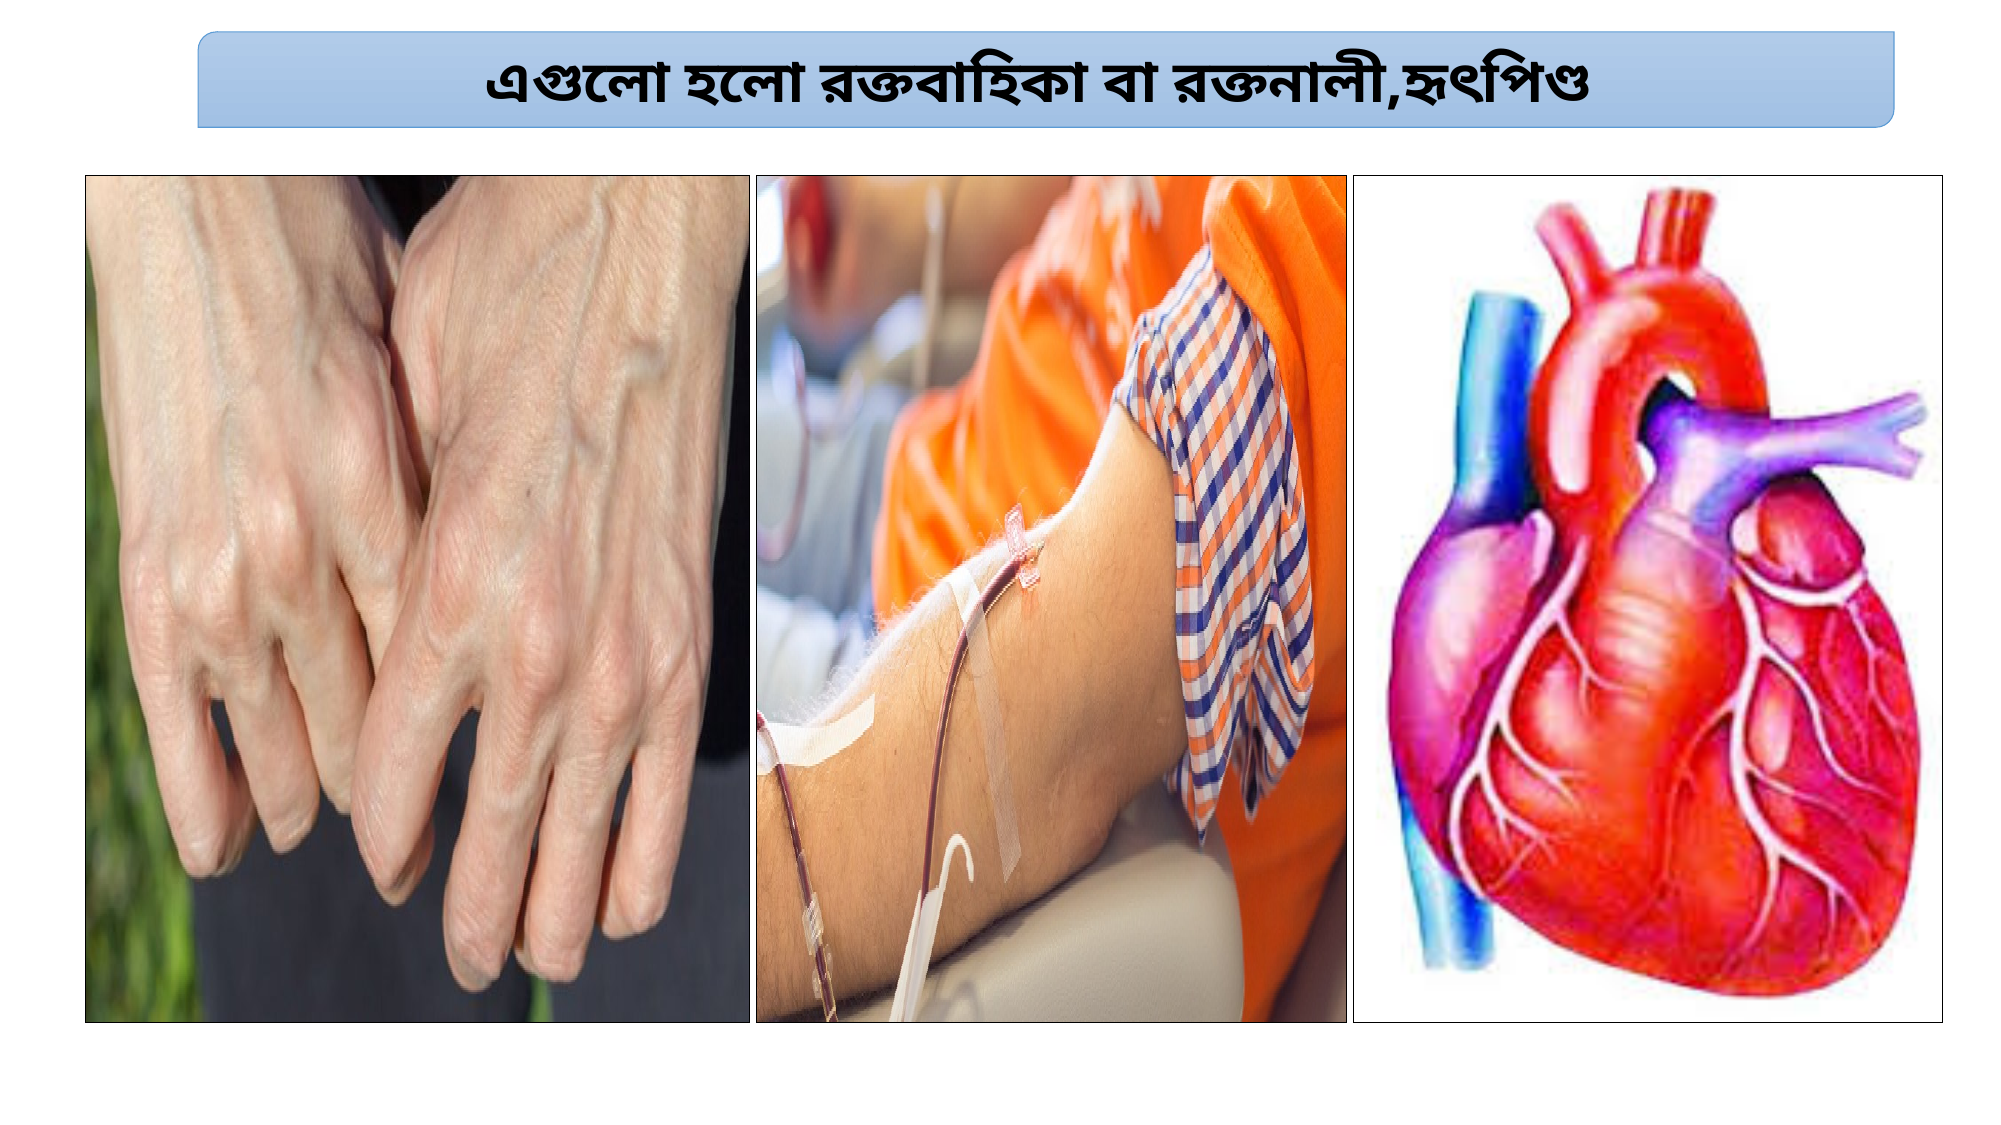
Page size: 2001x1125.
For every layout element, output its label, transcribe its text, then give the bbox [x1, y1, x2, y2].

picture [85, 175, 750, 1023]
picture [756, 175, 1347, 1023]
text_box এগুলো হলো রক্তবাহিকা বা রক্তনালী,হৃৎপিণ্ড [197, 31, 1895, 128]
picture [1353, 175, 1944, 1023]
